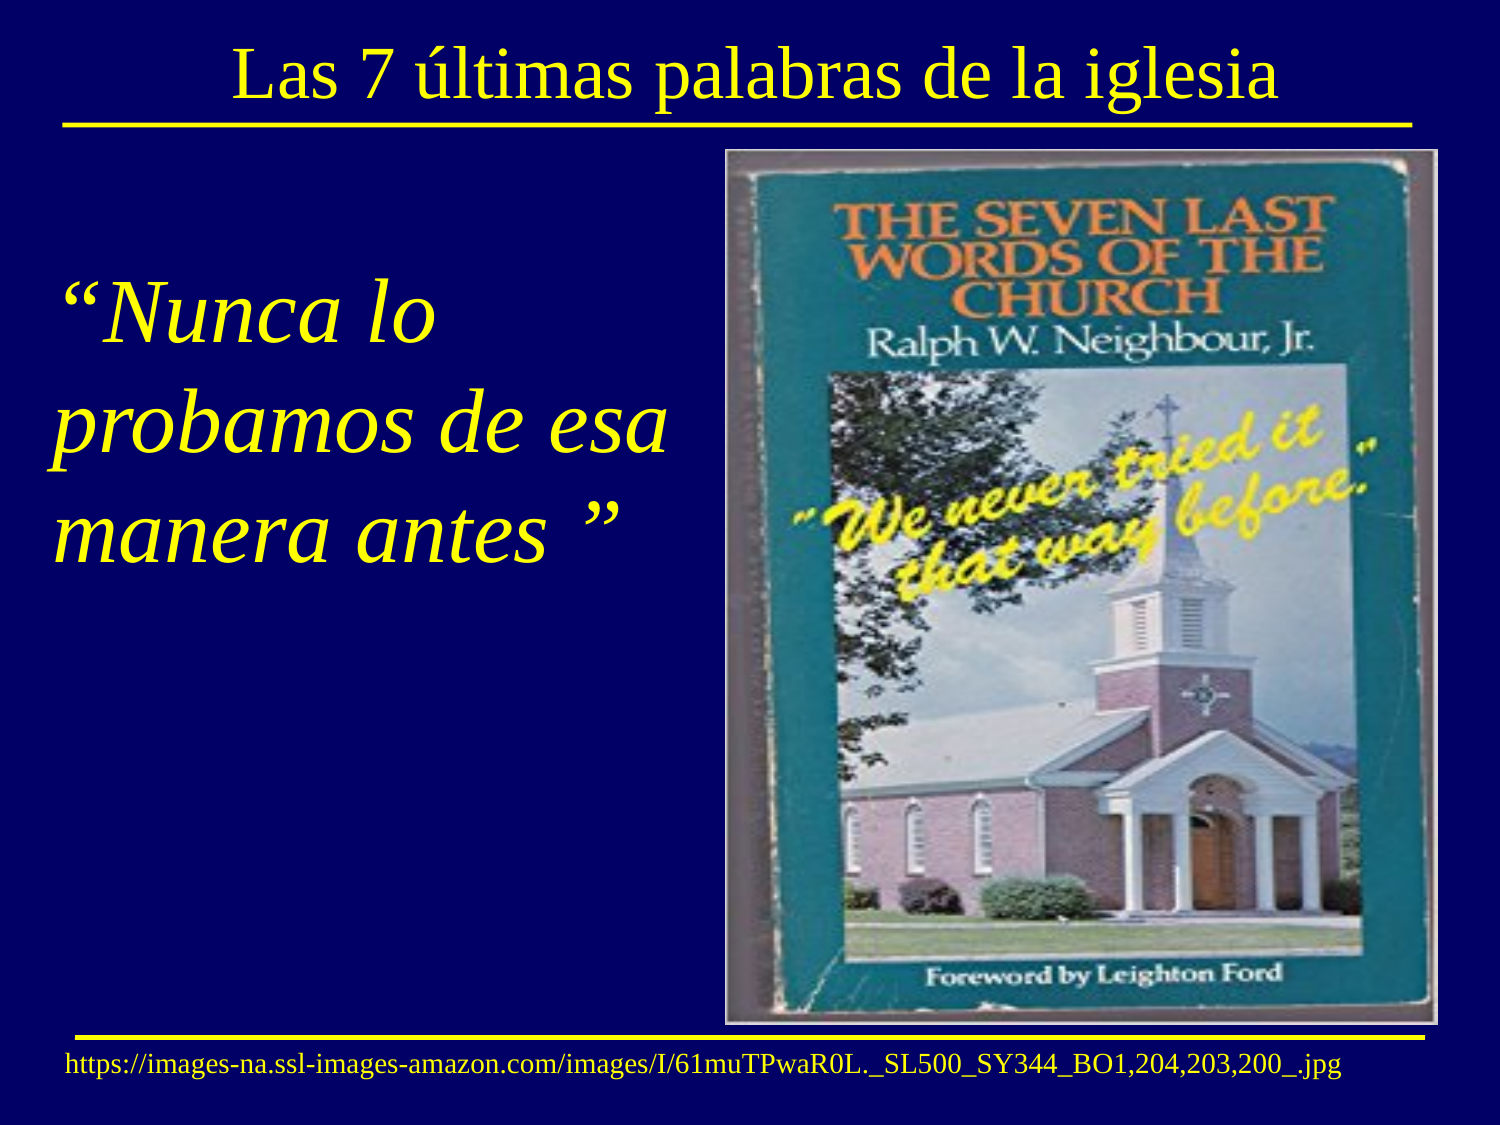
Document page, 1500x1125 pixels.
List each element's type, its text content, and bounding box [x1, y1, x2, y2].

picture [724, 149, 1438, 1026]
list “Nunca lo probamos de esa manera antes ” [37, 124, 713, 1038]
title Las 7 últimas palabras de la iglesia [37, 24, 1476, 113]
text_box https://images-na.ssl-images-amazon.com/images/I/61muTPwaR0L._SL500_SY344_BO1,204,203,200_.jpg [50, 1037, 1438, 1088]
